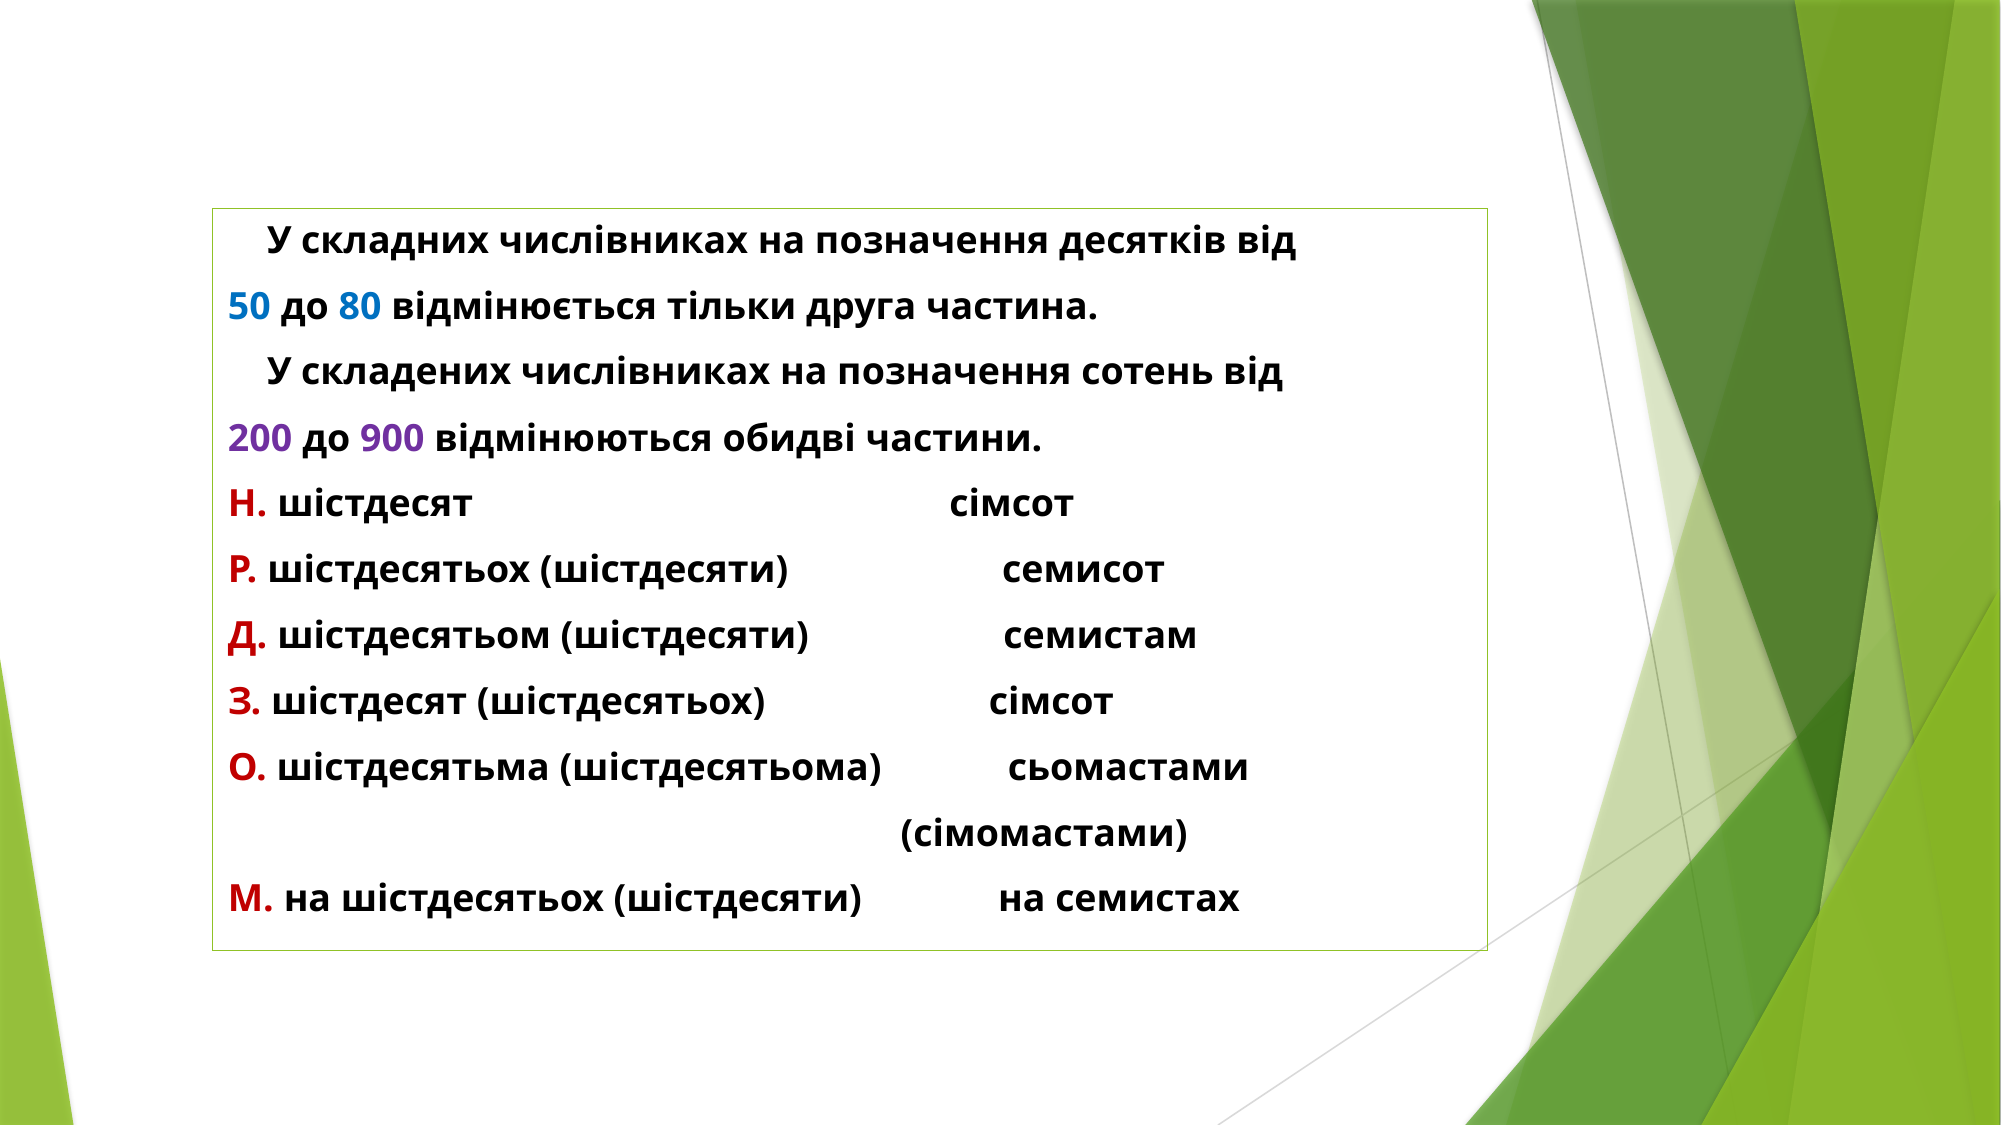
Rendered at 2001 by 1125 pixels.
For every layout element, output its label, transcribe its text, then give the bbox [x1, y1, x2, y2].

list У складних числівниках на позначення десятків від 50 до 80 відмінюється тільки друга частина. У складених числівниках на позначення сотень від 200 до 900 відмінюються обидві частини. Н. шістдесят сімсот Р. шістдесятьох (шістдесяти) семисот Д. шістдесятьом (шістдесяти) семистам З. шістдесят (шістдесятьох) сімсот О. шістдесятьма (шістдесятьома) сьомастами (сімомастами) М. на шістдесятьох (шістдесяти) на семистах [212, 208, 1488, 951]
